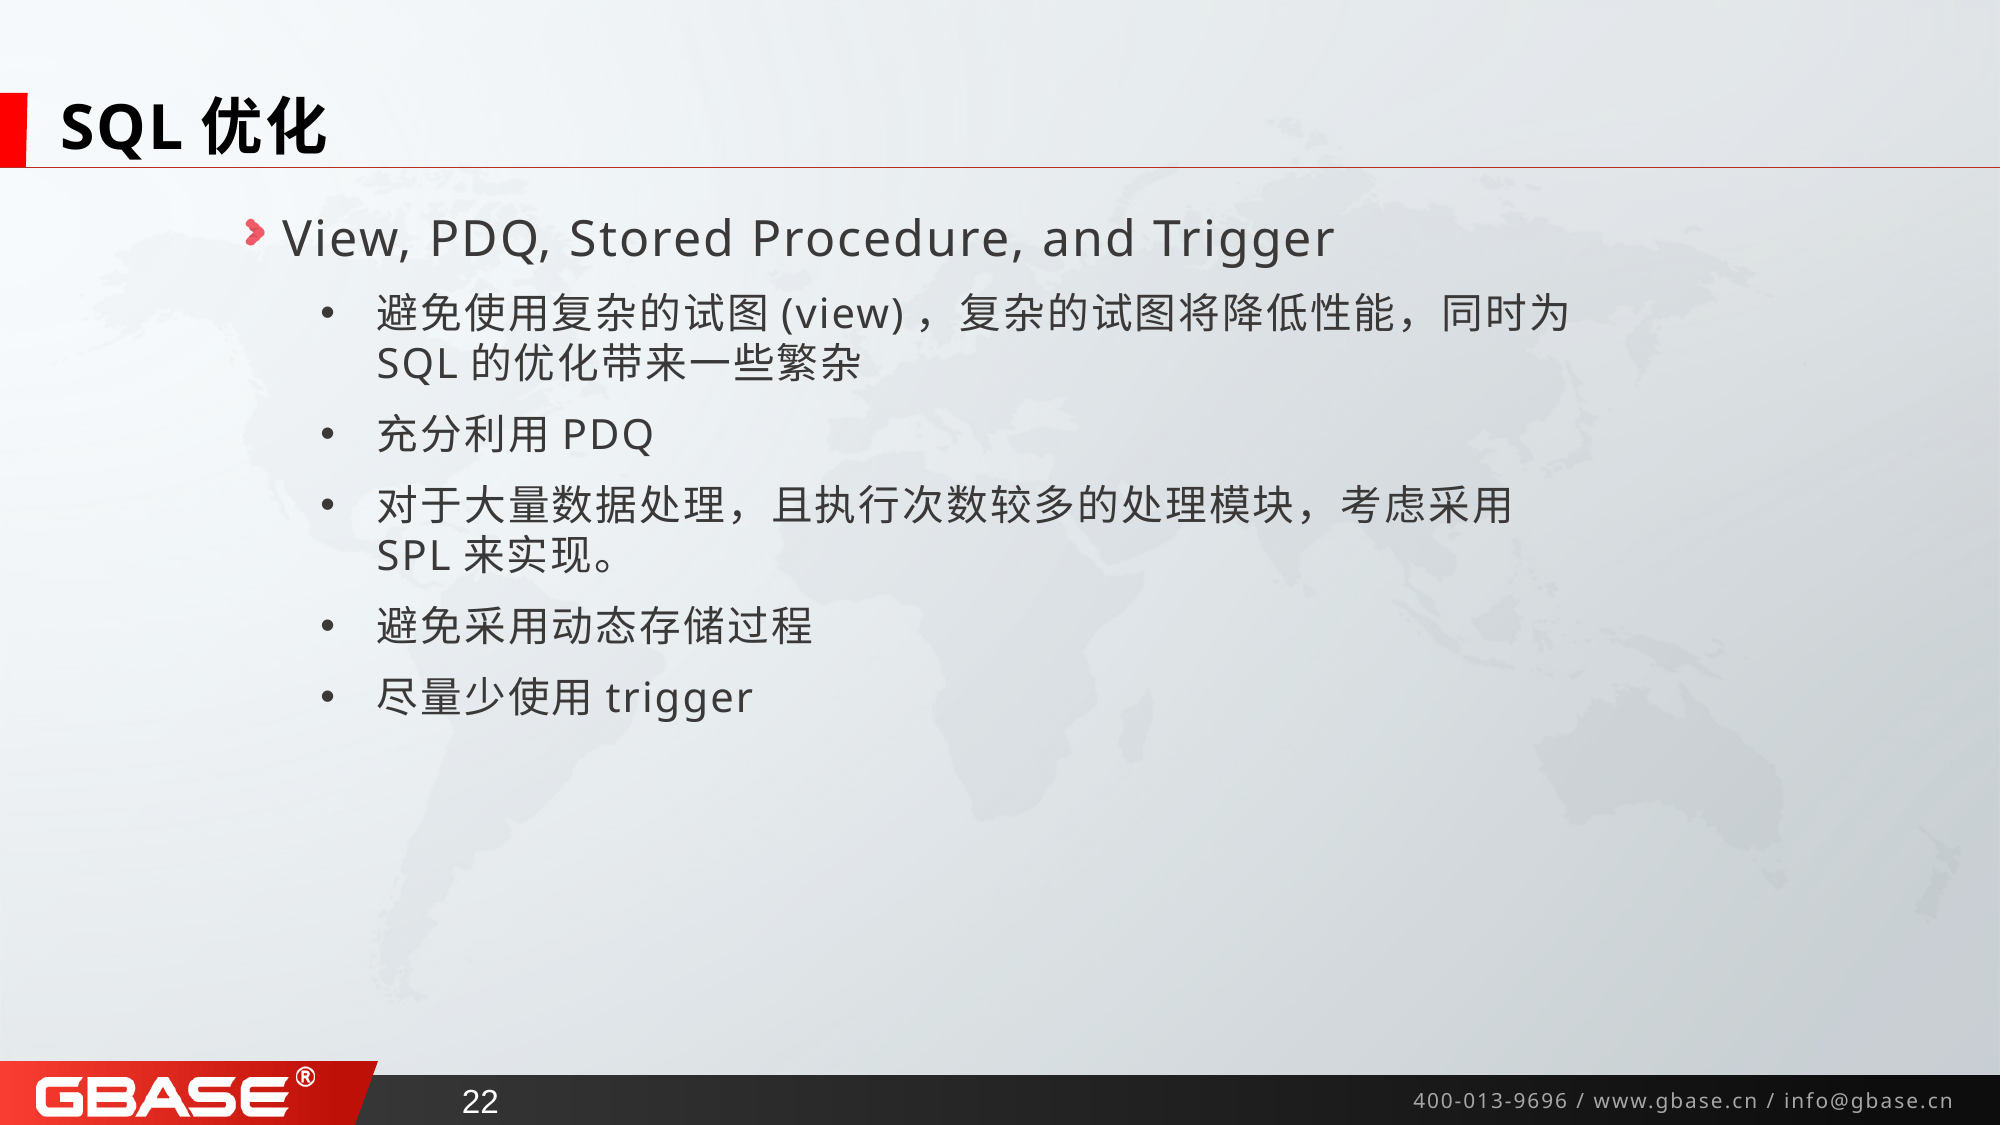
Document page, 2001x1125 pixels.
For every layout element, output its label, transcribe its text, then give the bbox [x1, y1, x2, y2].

text_box View, PDQ, Stored Procedure, and Trigger 避免使用复杂的试图(view)，复杂的试图将降低性能，同时为SQL的优化带来一些繁杂 充分利用PDQ 对于大量数据处理，且执行次数较多的处理模块，考虑采用SPL来实现。 避免采用动态存储过程 尽量少使用trigger [230, 199, 1602, 774]
picture [245, 218, 265, 254]
title SQL优化 [45, 88, 1884, 168]
picture [36, 1066, 315, 1117]
